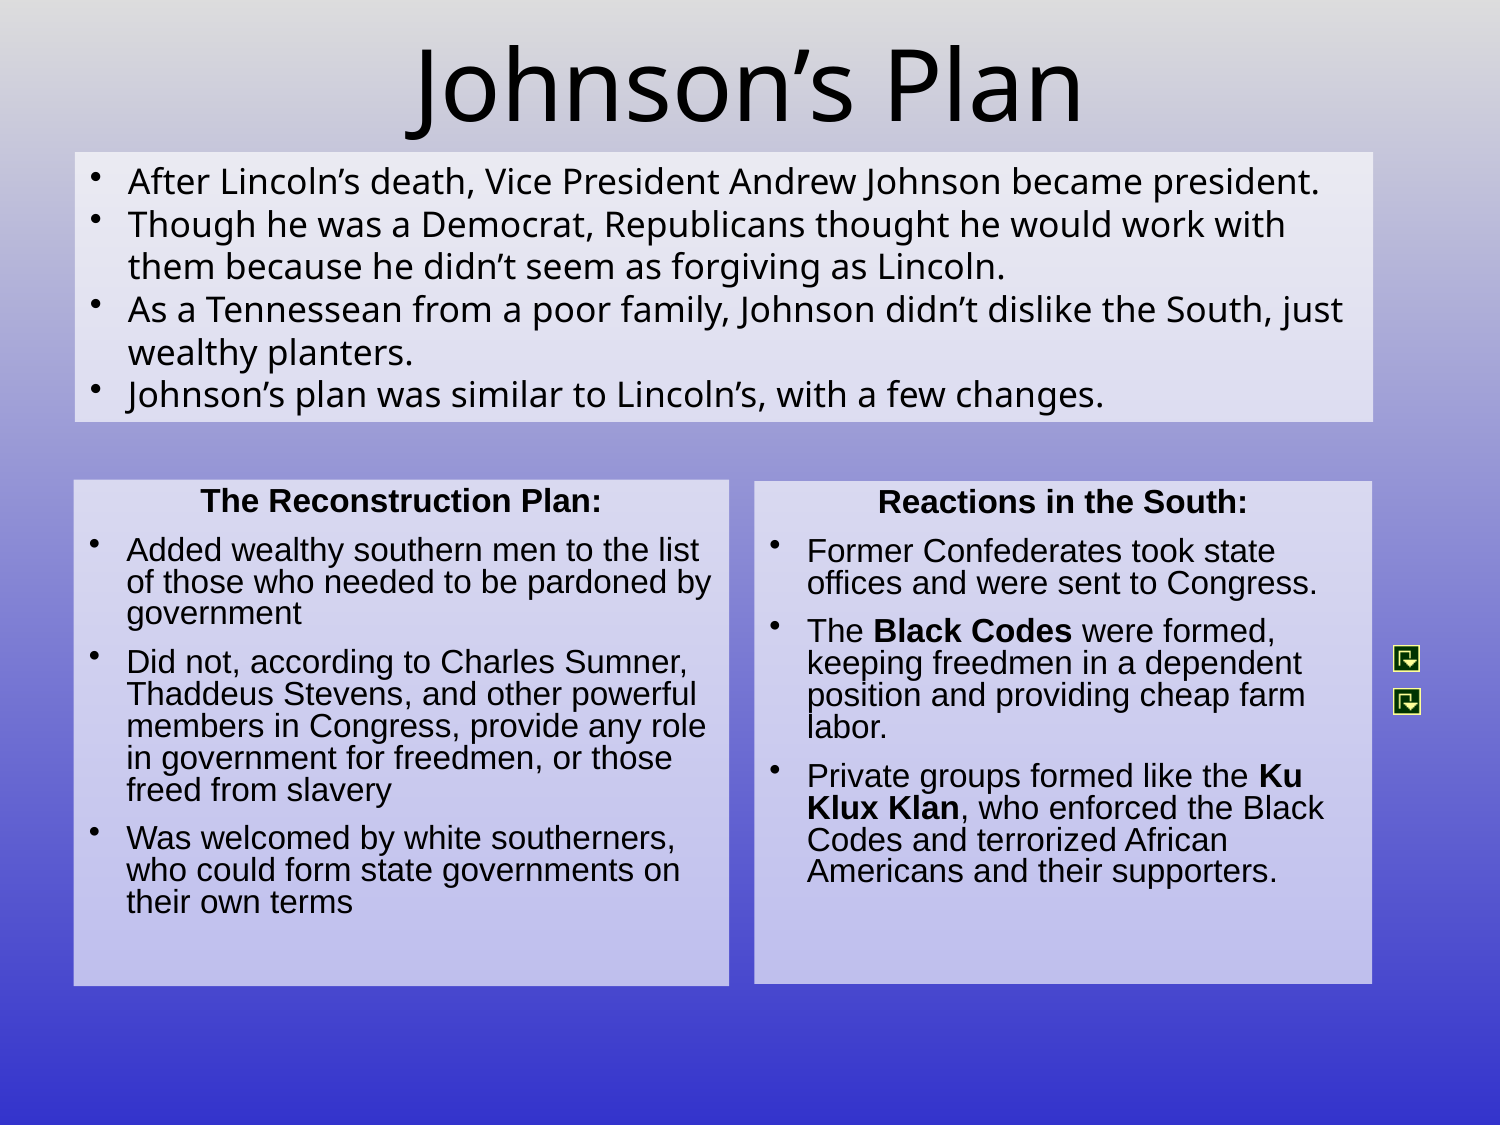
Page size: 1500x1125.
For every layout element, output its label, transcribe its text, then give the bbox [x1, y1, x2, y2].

picture [1393, 688, 1421, 716]
text_box After Lincoln’s death, Vice President Andrew Johnson became president. Though he was a Democrat, Republicans thought he would work with them because he didn’t seem as forgiving as Lincoln. As a Tennessean from a poor family, Johnson didn’t dislike the South, just wealthy planters. Johnson’s plan was similar to Lincoln’s, with a few changes. [74, 152, 1374, 422]
picture [1393, 645, 1421, 672]
list Reactions in the South: Former Confederates took state offices and were sent to Congress. The Black Codes were formed, keeping freedmen in a dependent position and providing cheap farm labor. Private groups formed like the Ku Klux Klan, who enforced the Black Codes and terrorized African Americans and their supporters. [754, 480, 1373, 985]
list The Reconstruction Plan: Added wealthy southern men to the list of those who needed to be pardoned by government Did not, according to Charles Sumner, Thaddeus Stevens, and other powerful members in Congress, provide any role in government for freedmen, or those freed from slavery Was welcomed by white southerners, who could form state governments on their own terms [73, 479, 730, 987]
title Johnson’s Plan [87, 37, 1413, 126]
